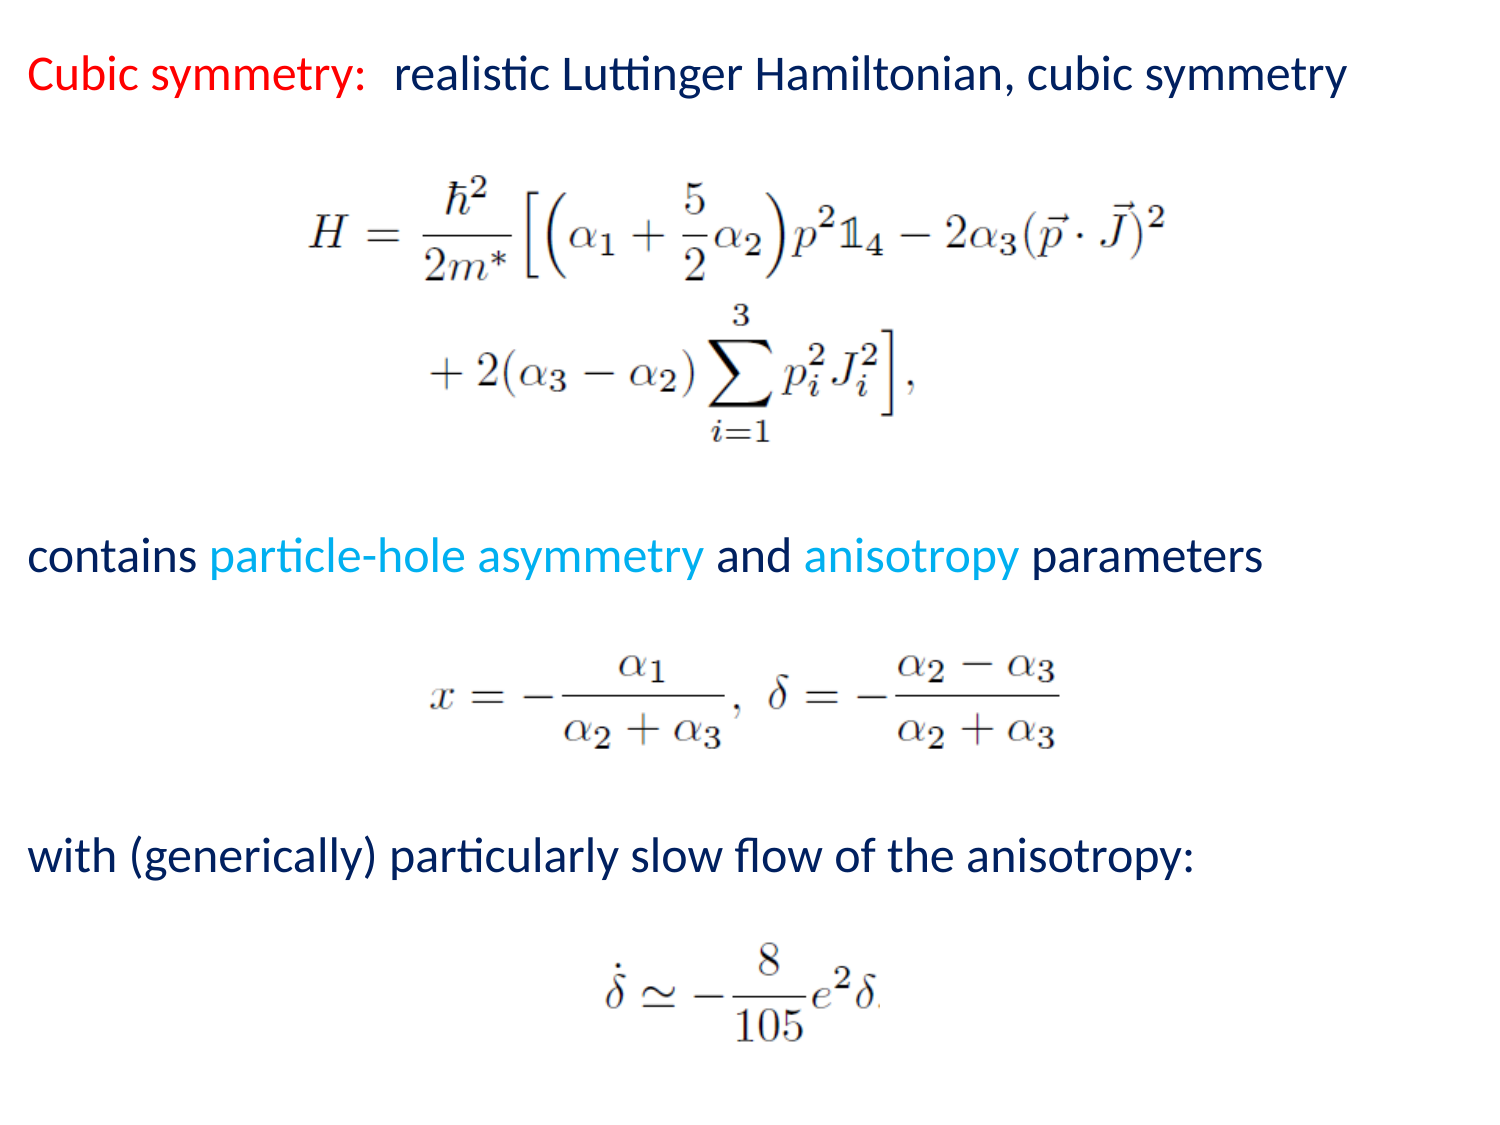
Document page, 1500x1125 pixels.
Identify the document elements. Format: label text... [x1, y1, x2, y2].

picture [595, 935, 880, 1059]
text_box Cubic symmetry: realistic Luttinger Hamiltonian, cubic symmetry contains particle-hole asymmetry and anisotropy parameters with (generically) particularly slow flow of the anisotropy: [12, 24, 1463, 890]
picture [409, 624, 1066, 768]
picture [304, 174, 1171, 465]
